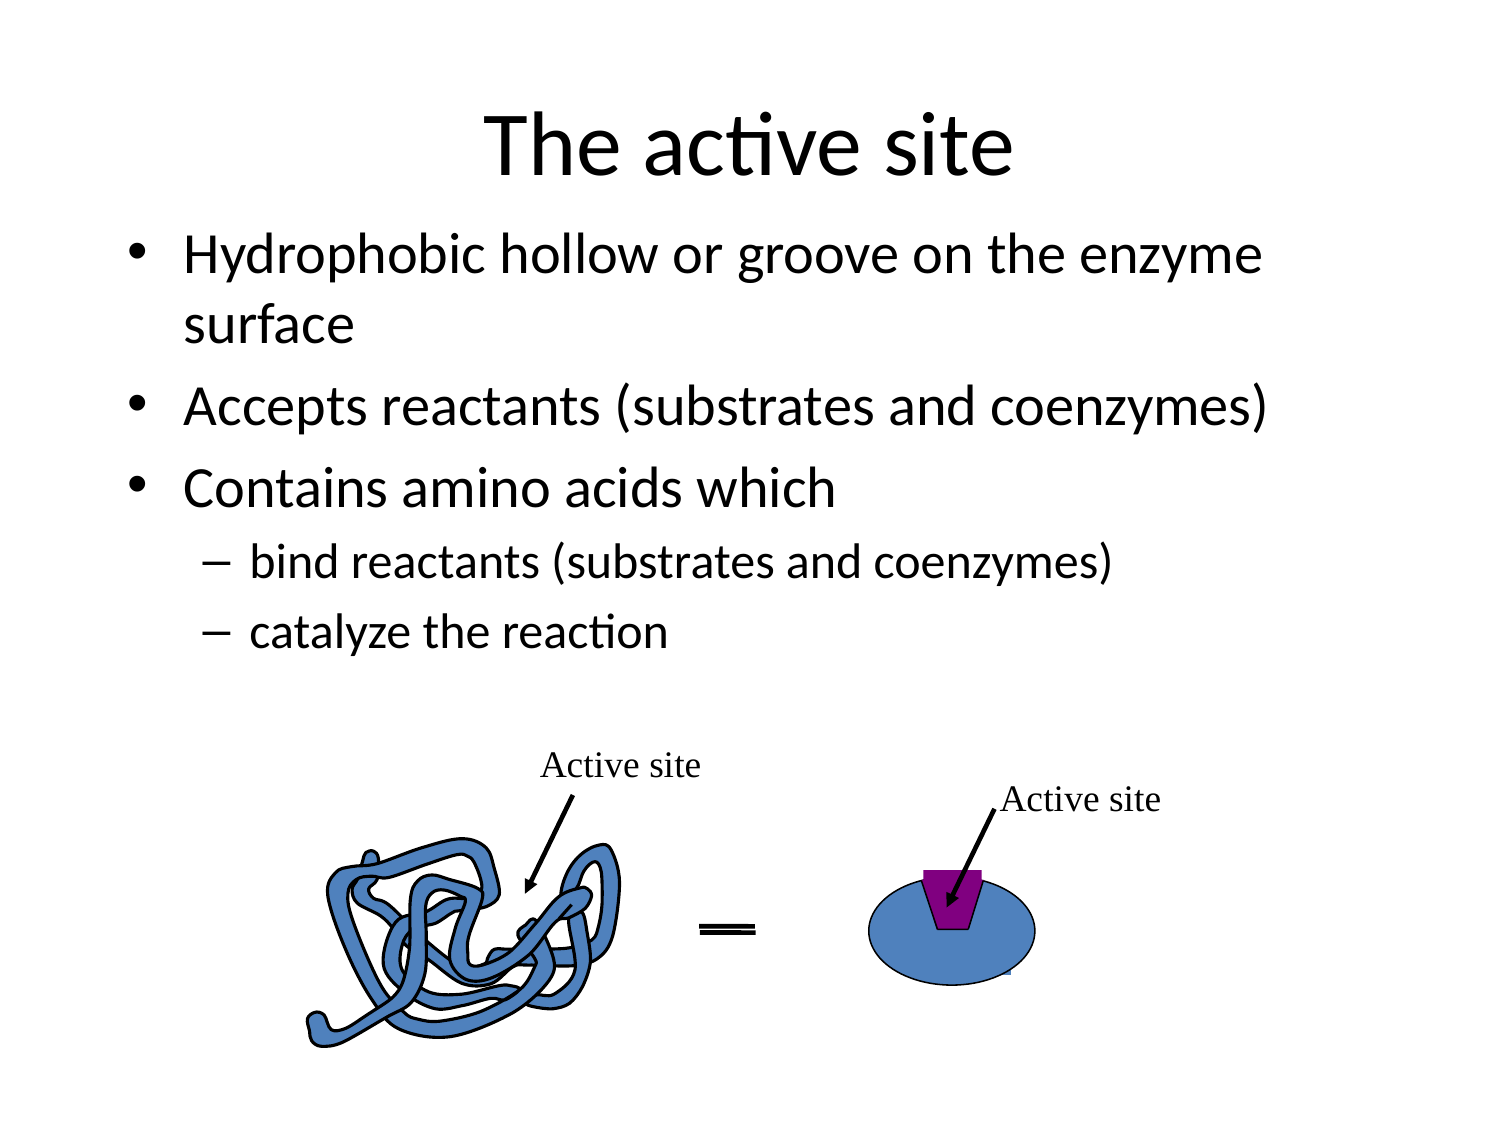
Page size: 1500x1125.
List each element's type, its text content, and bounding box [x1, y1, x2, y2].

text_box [524, 732, 717, 894]
list Hydrophobic hollow or groove on the enzyme surface Accepts reactants (substrates and coenzymes) Contains amino acids which bind reactants (substrates and coenzymes) catalyze the reaction [112, 208, 1459, 693]
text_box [306, 838, 620, 1048]
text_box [698, 869, 1036, 986]
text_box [946, 765, 1177, 908]
title The active site [75, 45, 1425, 233]
